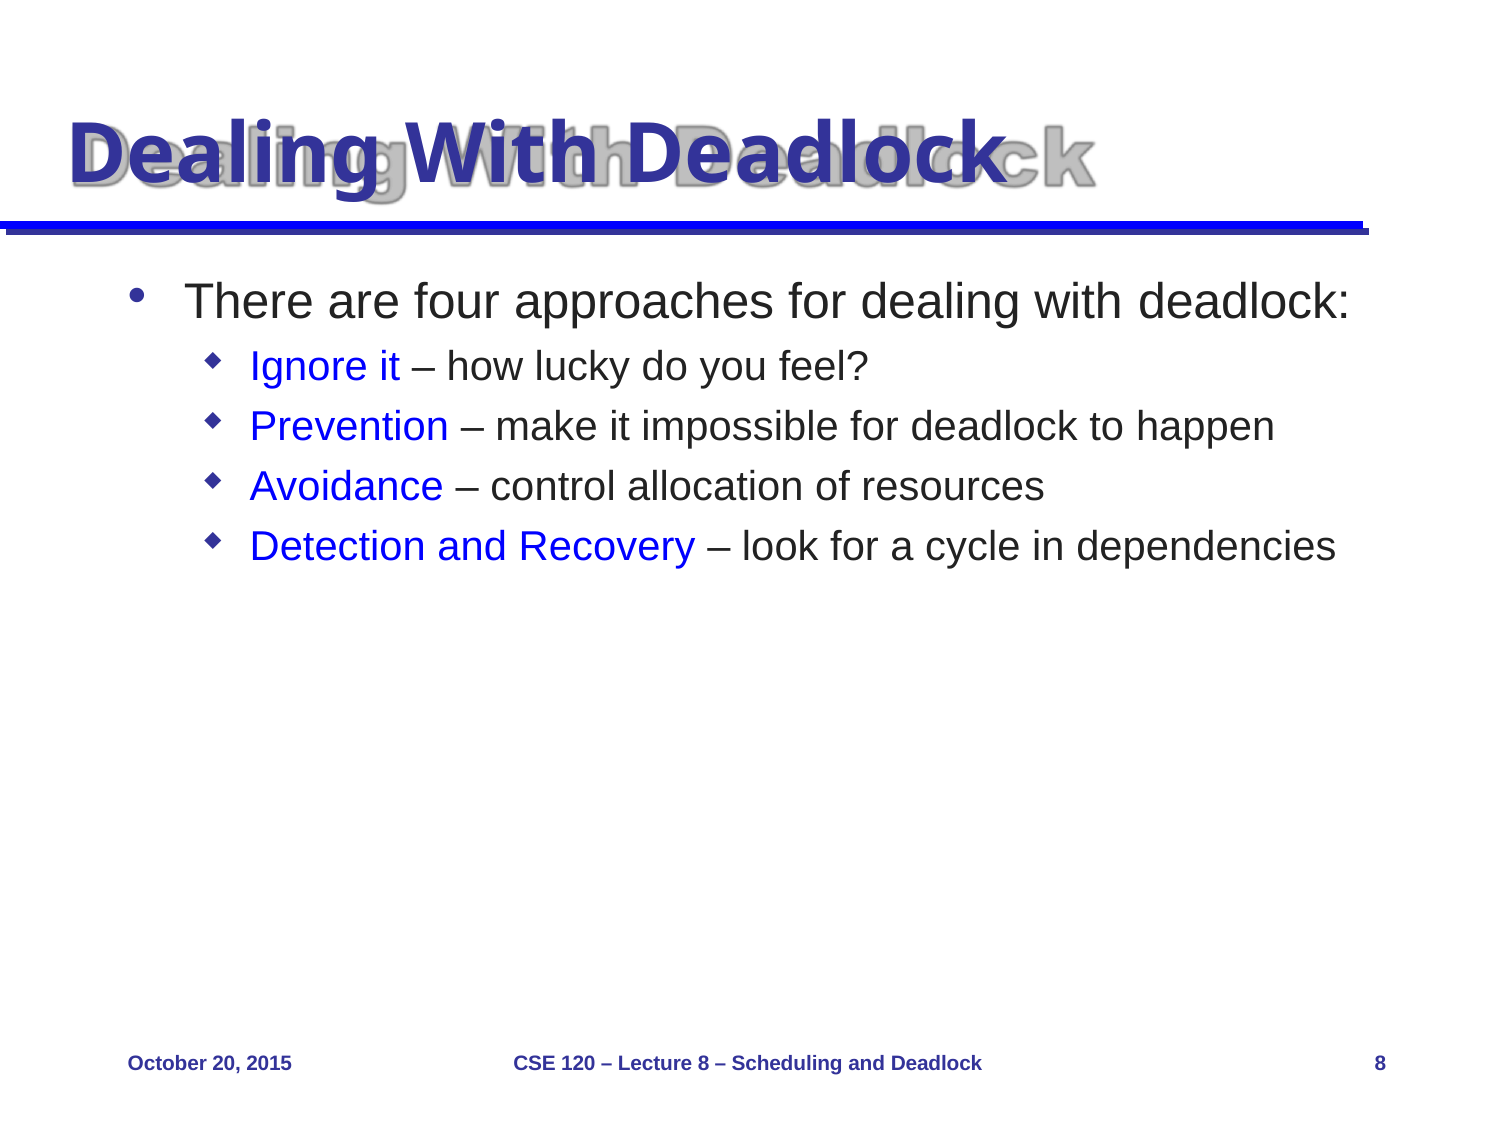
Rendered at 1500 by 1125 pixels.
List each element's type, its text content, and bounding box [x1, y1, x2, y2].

text_box There are four approaches for dealing with deadlock: Ignore it – how lucky do you feel? Prevention – make it impossible for deadlock to happen Avoidance – control allocation of resources Detection and Recovery – look for a cycle in dependencies [125, 254, 1357, 569]
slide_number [125, 1049, 296, 1125]
text_box [13, 78, 1150, 262]
footer CSE 120 – Lecture 8 – Scheduling and Deadlock [511, 1049, 989, 1125]
title Dealing With Deadlock [63, 97, 1095, 288]
slide_number 8 [1370, 1049, 1402, 1125]
